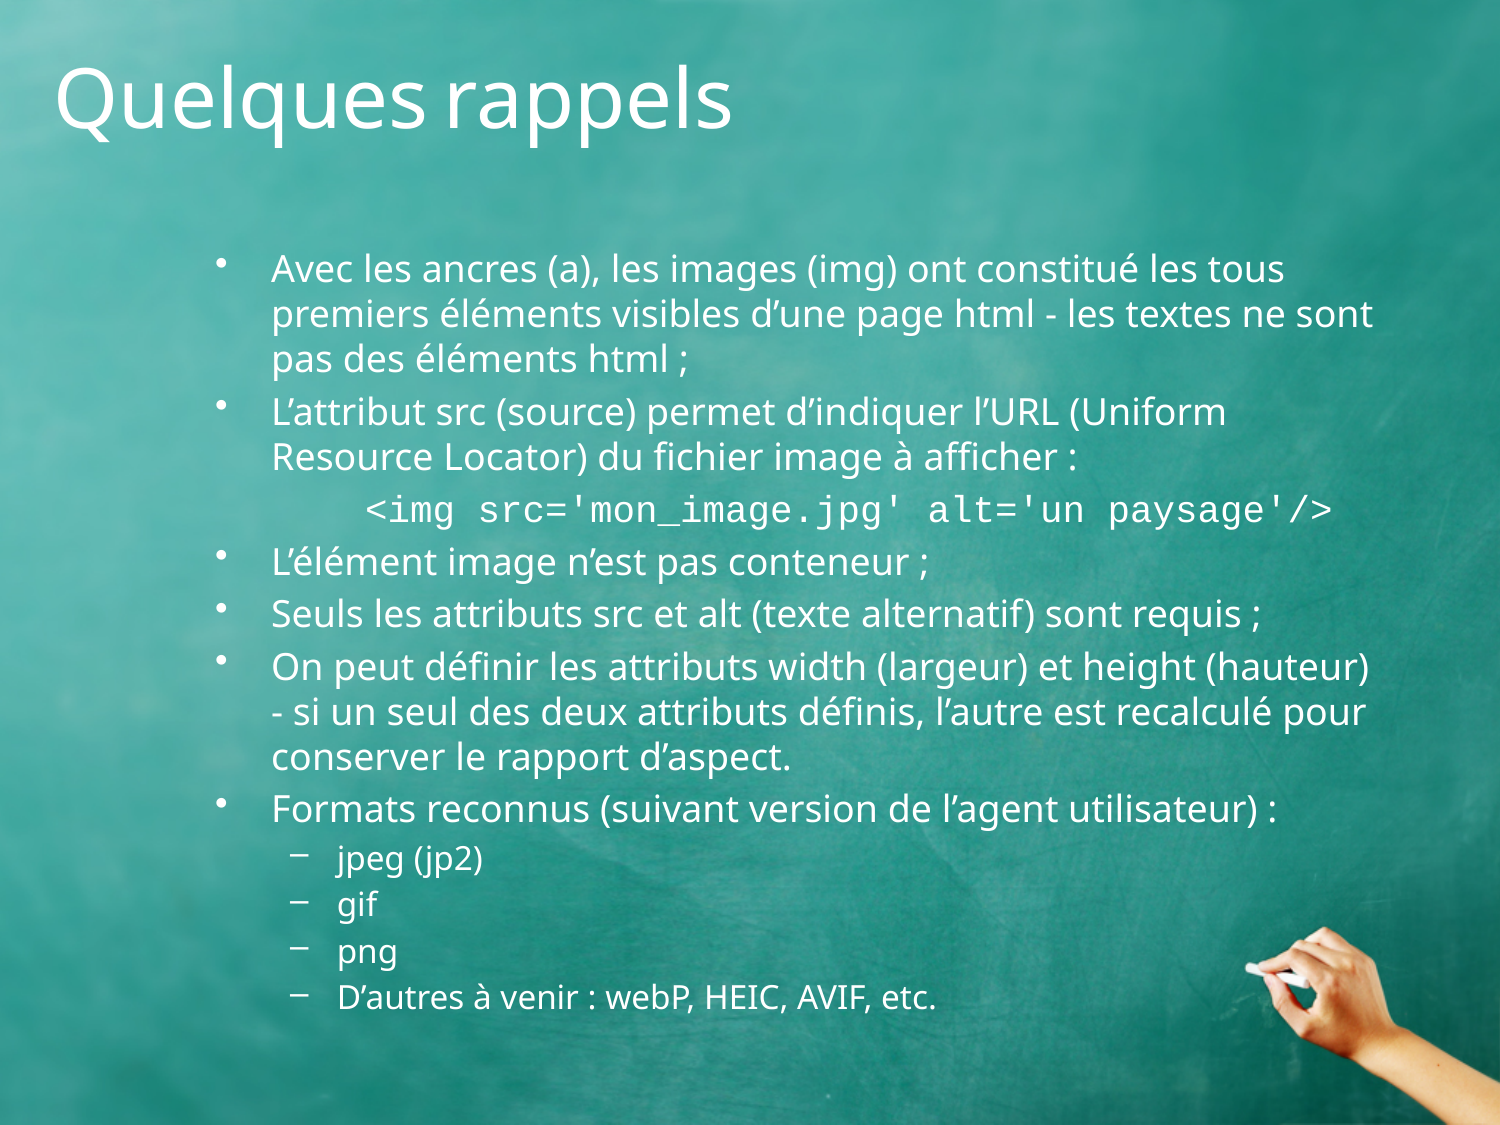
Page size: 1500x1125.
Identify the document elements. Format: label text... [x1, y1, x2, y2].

title Quelques rappels [39, 35, 1471, 154]
picture [0, 0, 1500, 1125]
list Avec les ancres (a), les images (img) ont constitué les tous premiers éléments visibles d’une page html - les textes ne sont pas des éléments html ; L’attribut src (source) permet d’indiquer l’URL (Uniform Resource Locator) du fichier image à afficher : <img src='mon_image.jpg' alt='un paysage'/> L’élément image n’est pas conteneur ; Seuls les attributs src et alt (texte alternatif) sont requis ; On peut définir les attributs width (largeur) et height (hauteur) - si un seul des deux attributs définis, l’autre est recalculé pour conserver le rapport d’aspect. Formats reconnus (suivant version de l’agent utilisateur) : jpeg (jp2) gif png D’autres à venir : webP, HEIC, AVIF, etc. [200, 237, 1400, 1047]
